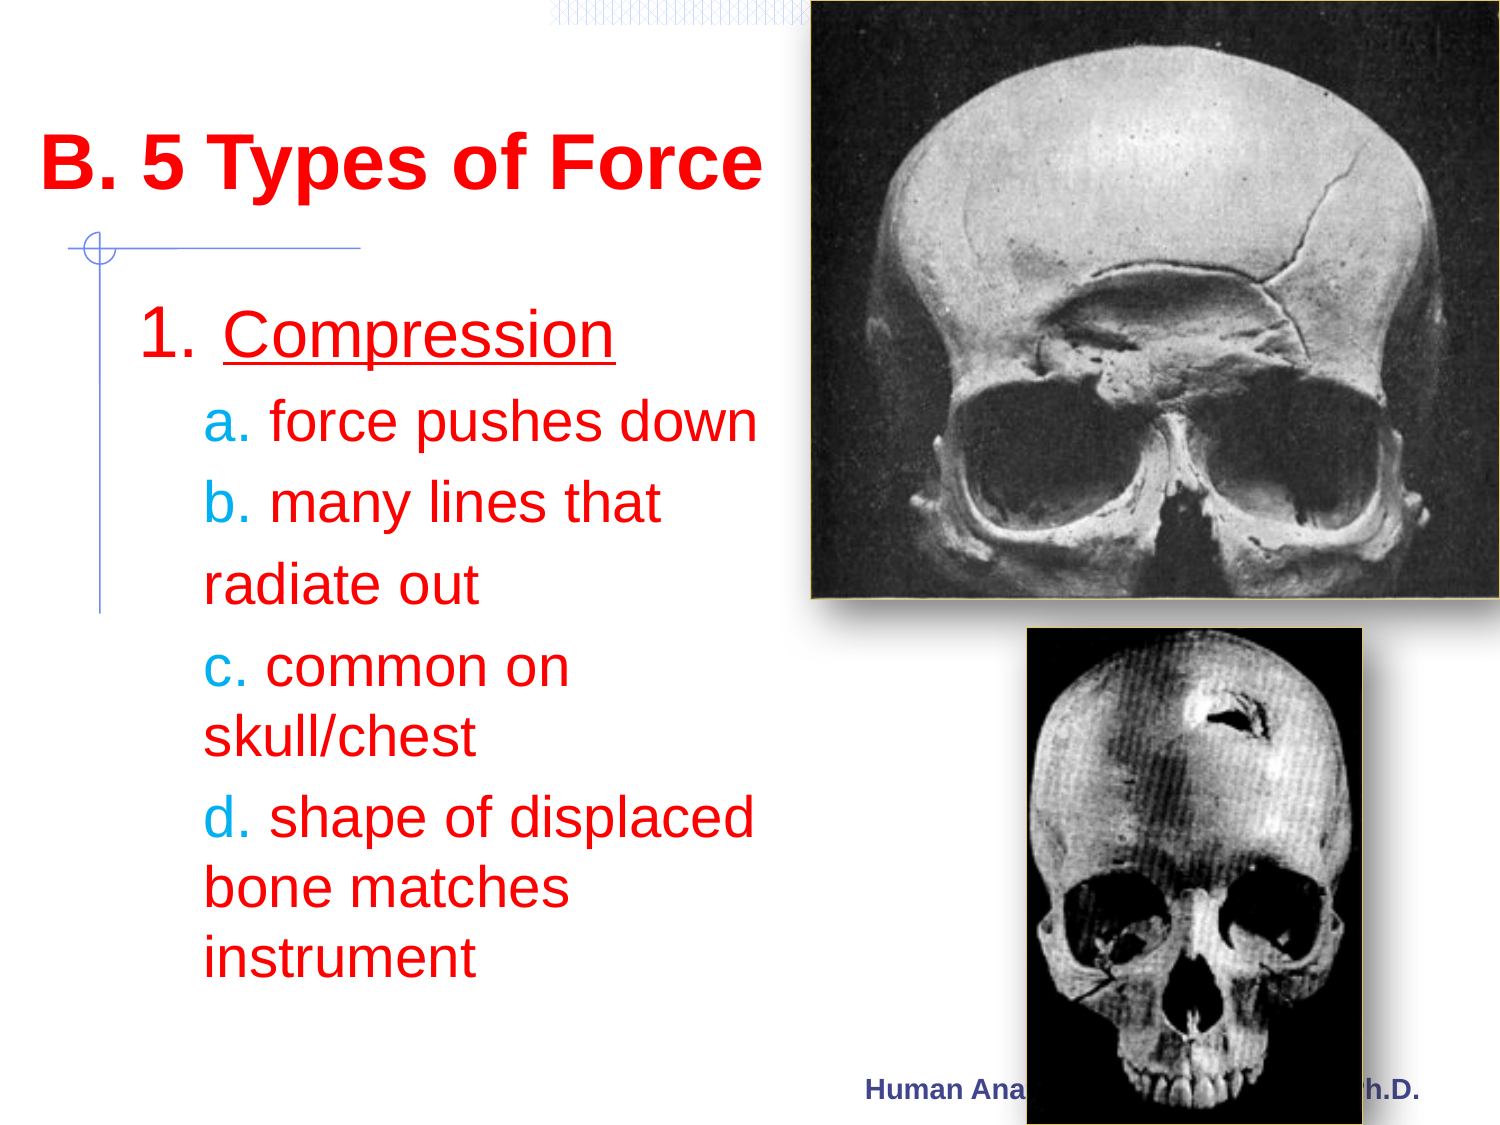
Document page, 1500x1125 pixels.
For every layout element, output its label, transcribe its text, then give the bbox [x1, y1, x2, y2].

title B. 5 Types of Force [24, 24, 795, 213]
list Compression a. force pushes down b. many lines that radiate out c. common on skull/chest d. shape of displaced bone matches instrument [123, 283, 812, 959]
picture [810, 0, 1500, 601]
picture [1025, 627, 1363, 1125]
